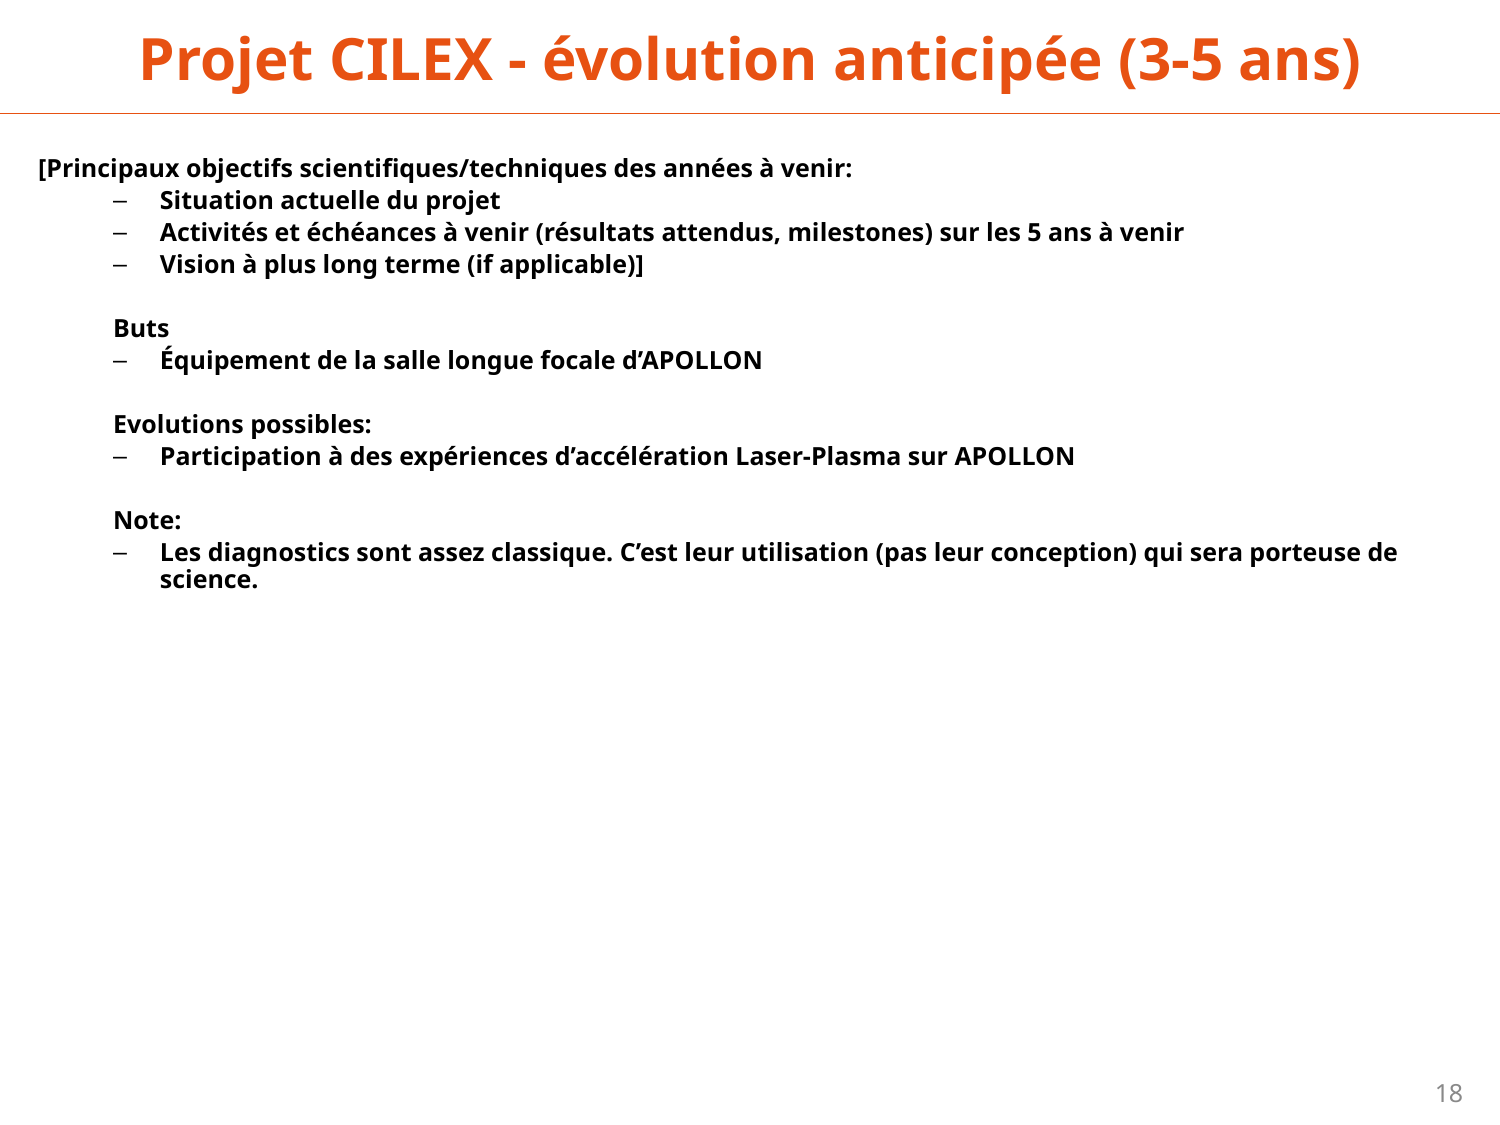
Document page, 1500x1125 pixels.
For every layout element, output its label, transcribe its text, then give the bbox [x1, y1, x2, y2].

title Projet CILEX - évolution anticipée (3-5 ans) [0, 0, 1500, 113]
text_box [Principaux objectifs scientifiques/techniques des années à venir: Situation actuelle du projet Activités et échéances à venir (résultats attendus, milestones) sur les 5 ans à venir Vision à plus long terme (if applicable)] Buts Équipement de la salle longue focale d’APOLLON Evolutions possibles: Participation à des expériences d’accélération Laser-Plasma sur APOLLON Note: Les diagnostics sont assez classique. C’est leur utilisation (pas leur conception) qui sera porteuse de science. [23, 148, 1500, 1024]
